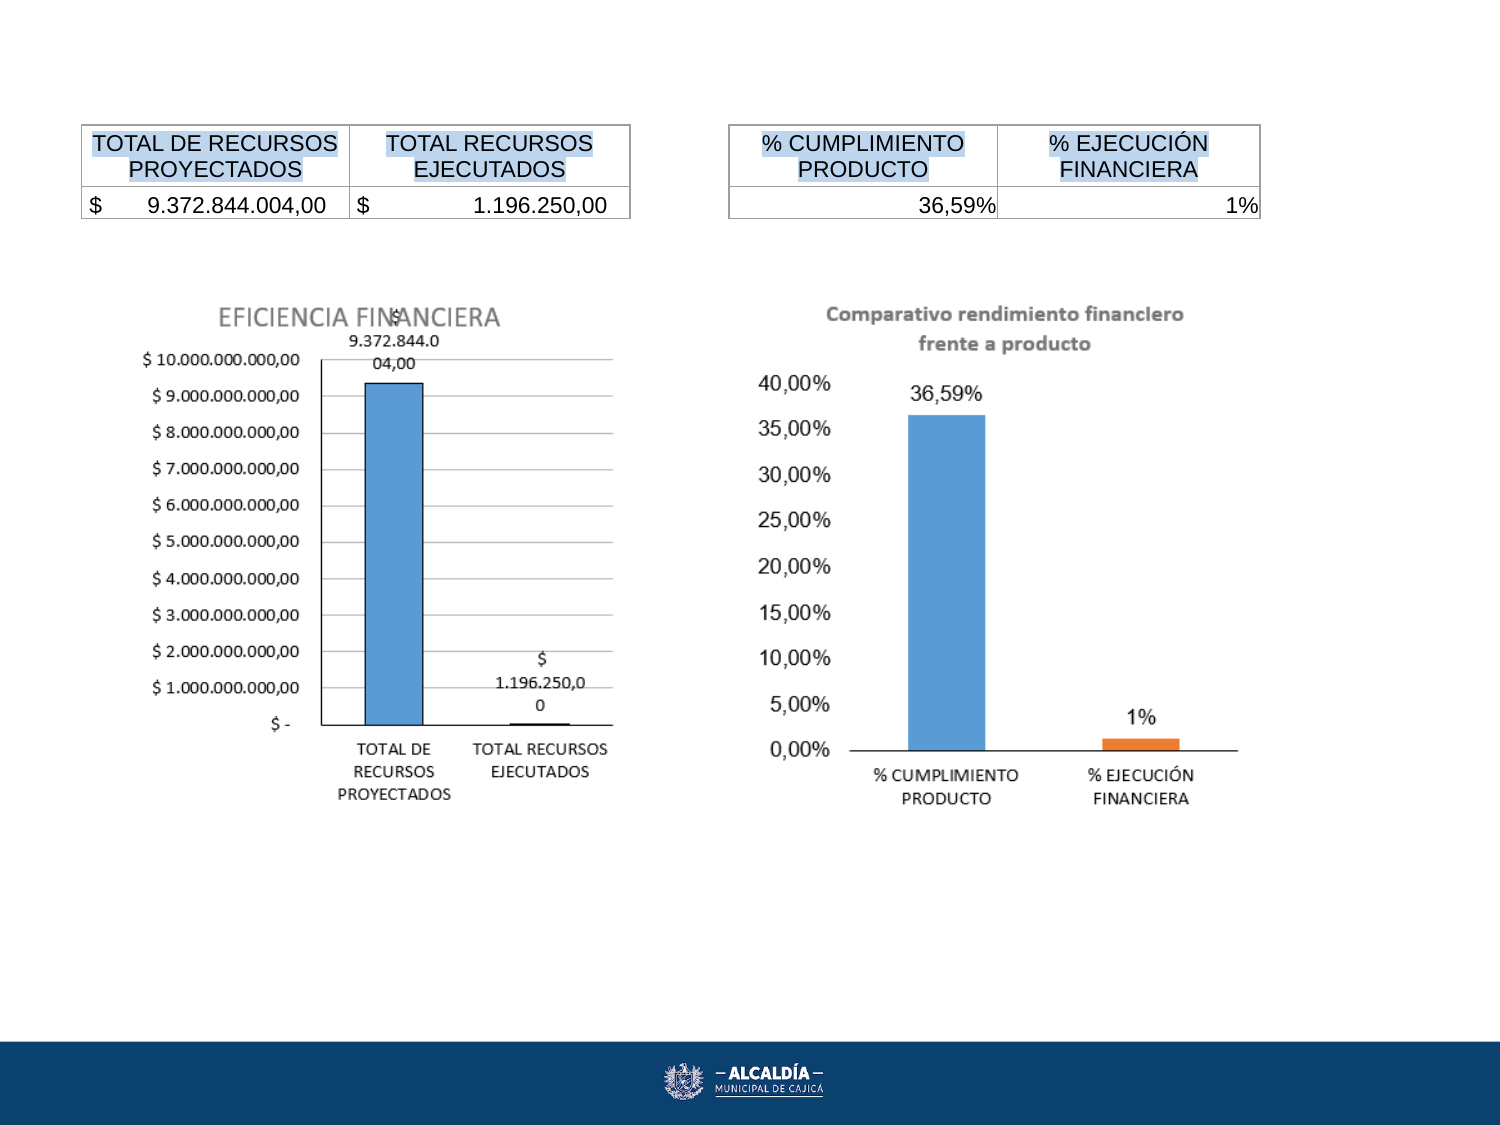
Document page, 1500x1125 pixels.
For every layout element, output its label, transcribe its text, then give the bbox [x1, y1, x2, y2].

table_cell $ 1.196.250,00 [350, 187, 629, 218]
table_header TOTAL DE RECURSOS PROYECTADOS [82, 126, 349, 186]
table_header TOTAL RECURSOS EJECUTADOS [350, 126, 629, 186]
table_cell 1% [998, 187, 1259, 218]
picture [0, 0, 1500, 1125]
table_cell $ 9.372.844.004,00 [82, 187, 349, 218]
table_cell 36,59% [730, 187, 997, 218]
table_header % CUMPLIMIENTO PRODUCTO [730, 126, 997, 186]
table_header % EJECUCIÓN FINANCIERA [998, 126, 1259, 186]
